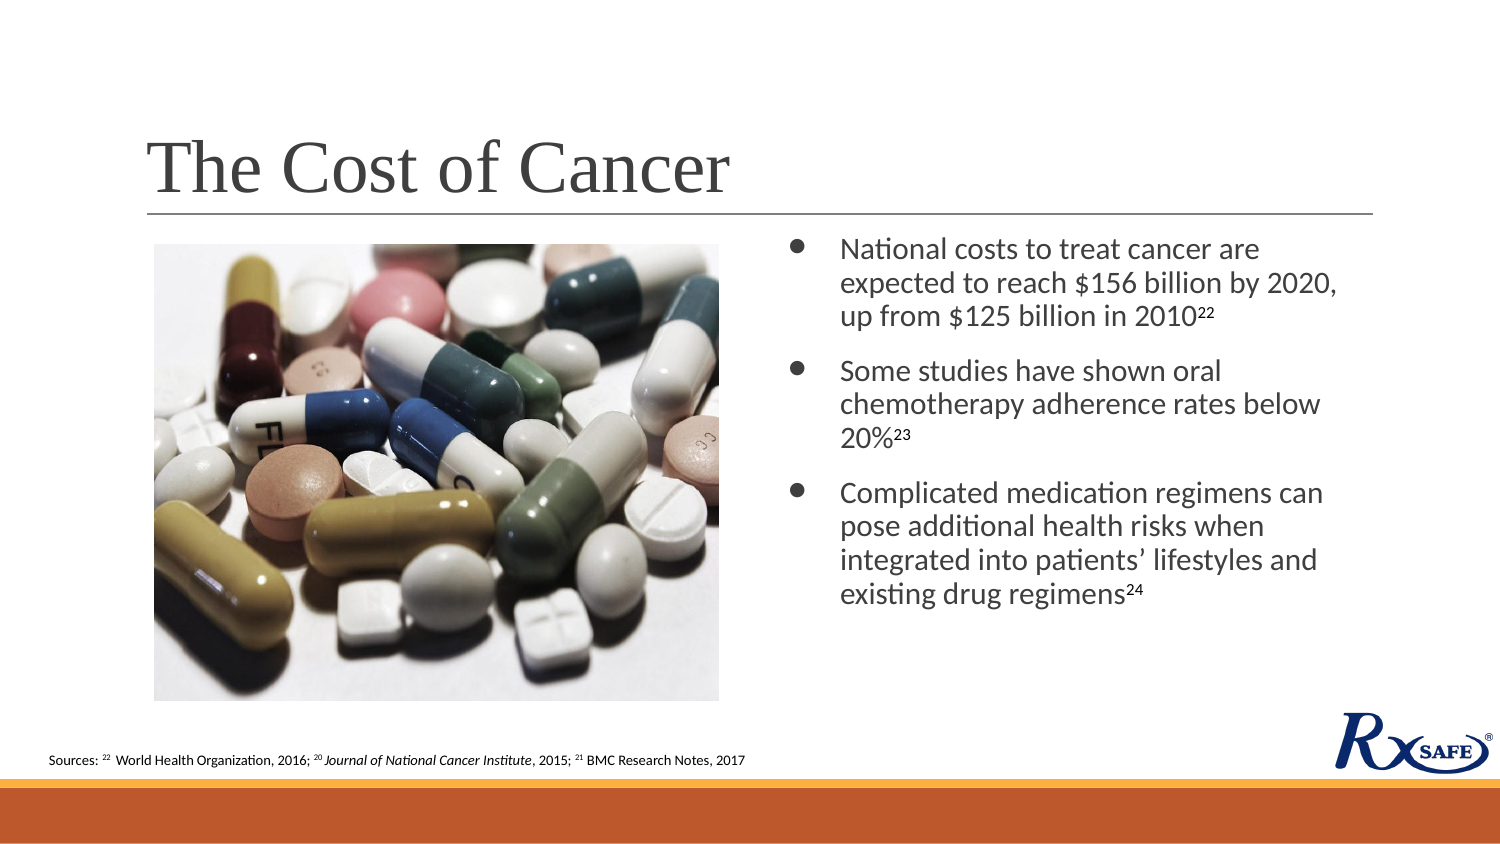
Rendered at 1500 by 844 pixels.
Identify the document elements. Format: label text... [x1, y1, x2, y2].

picture [1334, 712, 1493, 775]
picture [154, 244, 719, 701]
list National costs to treat cancer are expected to reach $156 billion by 2020, up from $125 billion in 201022 Some studies have shown oral chemotherapy adherence rates below 20%23 Complicated medication regimens can pose additional health risks when integrated into patients’ lifestyles and existing drug regimens24 [765, 227, 1373, 723]
text_box Sources: 22 World Health Organization, 2016; 20 Journal of National Cancer Institute, 2015; 21 BMC Research Notes, 2017 [34, 735, 1272, 797]
title The Cost of Cancer [135, 35, 1373, 214]
